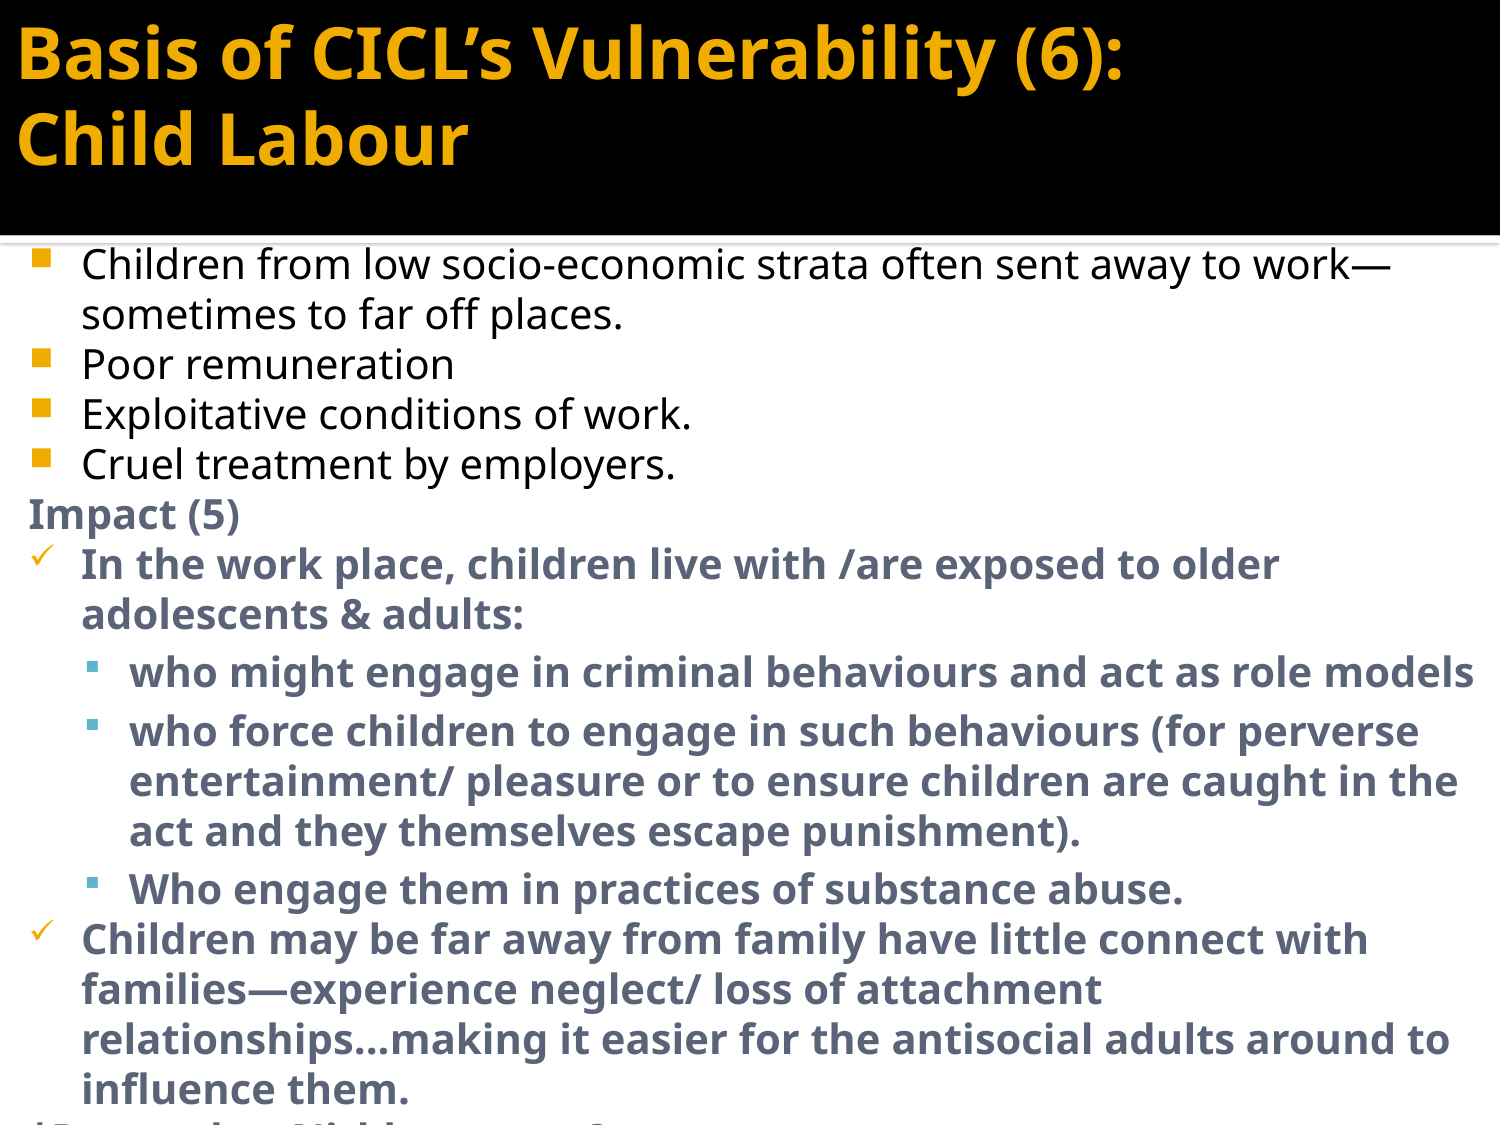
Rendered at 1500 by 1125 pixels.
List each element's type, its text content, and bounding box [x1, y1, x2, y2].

title Basis of CICL’s Vulnerability (6): Child Labour [0, 0, 1500, 188]
list Children from low socio-economic strata often sent away to work—sometimes to far off places. Poor remuneration Exploitative conditions of work. Cruel treatment by employers. Impact (5) In the work place, children live with /are exposed to older adolescents & adults: who might engage in criminal behaviours and act as role models who force children to engage in such behaviours (for perverse entertainment/ pleasure or to ensure children are caught in the act and they themselves escape punishment). Who engage them in practices of substance abuse. Children may be far away from family have little connect with families—experience neglect/ loss of attachment relationships...making it easier for the antisocial adults around to influence them. *Remember Nirbhaya case? [0, 222, 1500, 1125]
